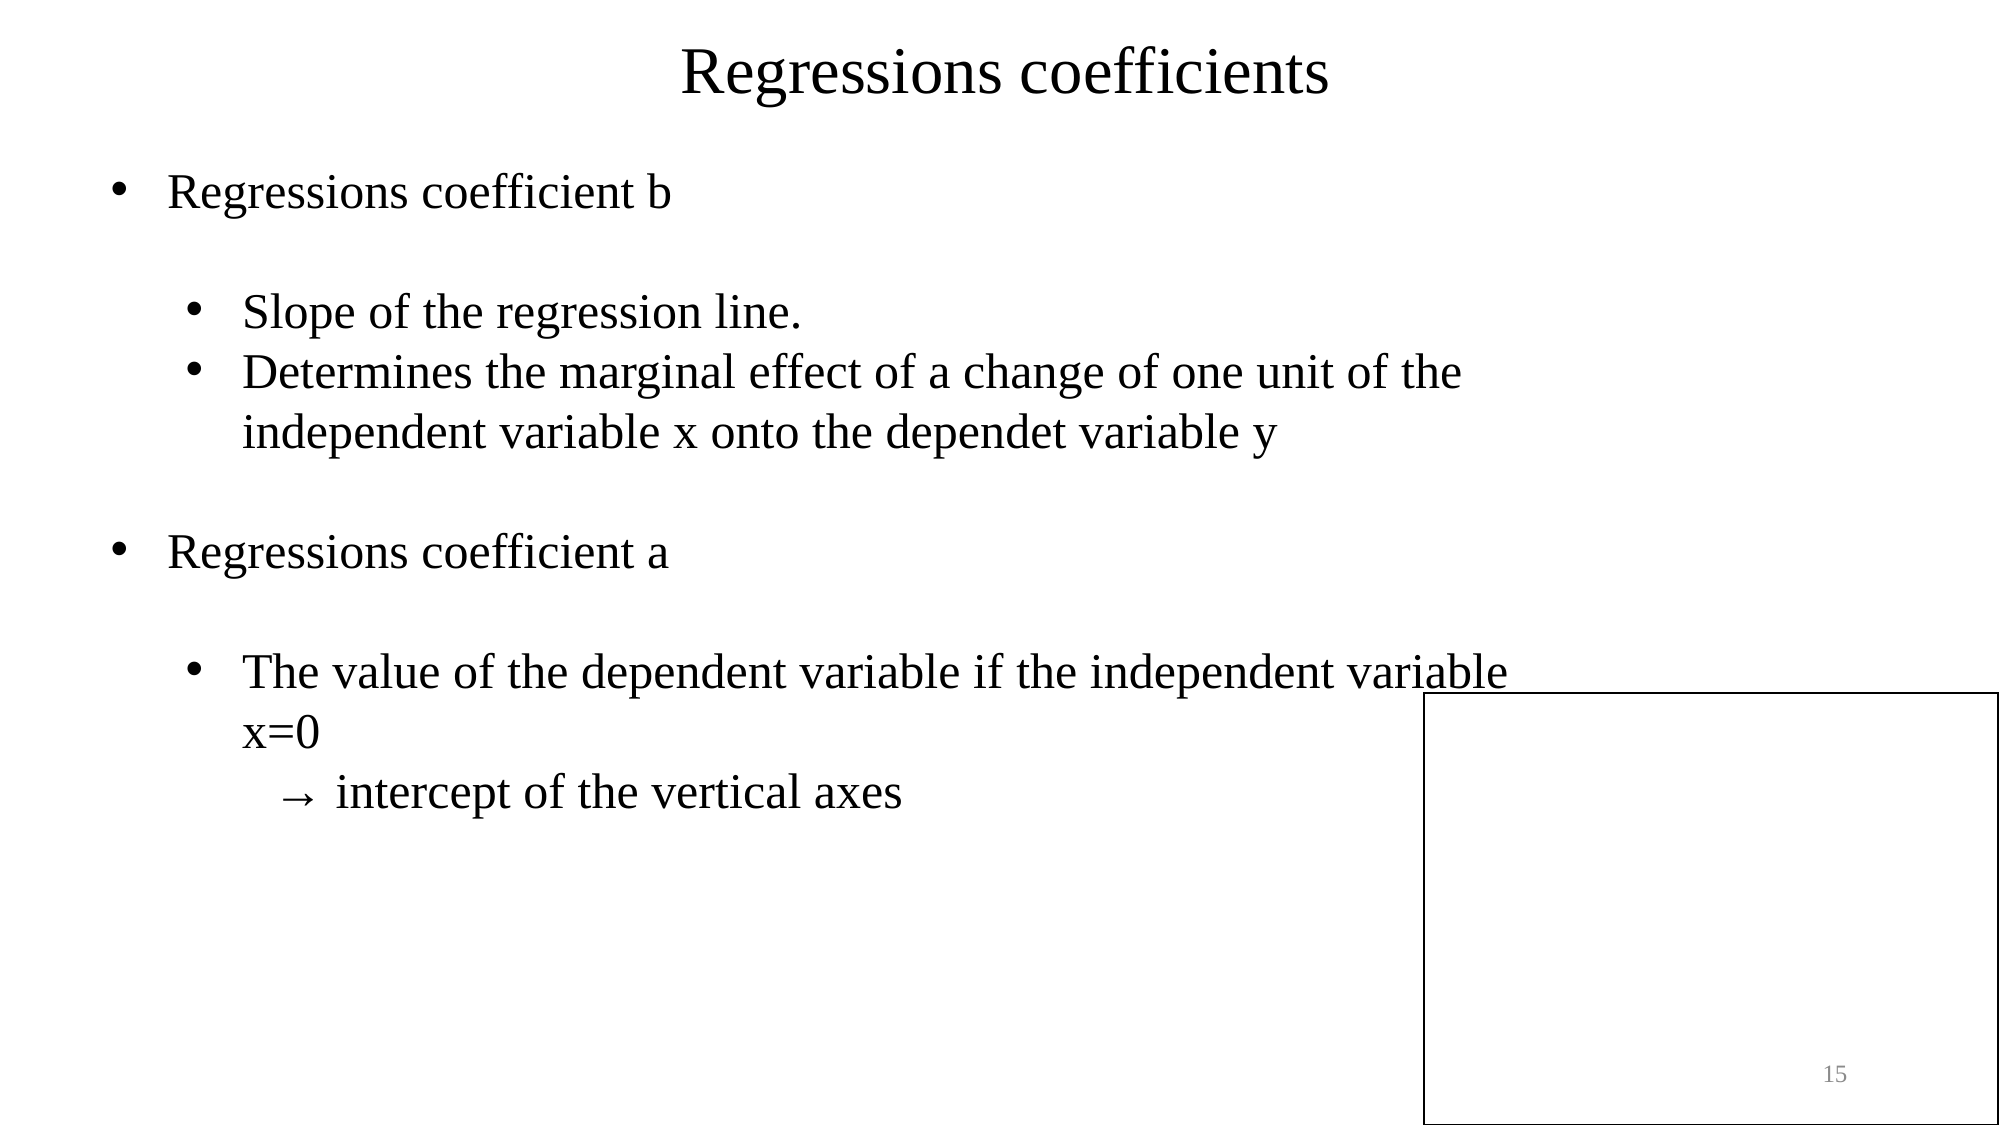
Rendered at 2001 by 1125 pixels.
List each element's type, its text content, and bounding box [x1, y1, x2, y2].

text_box Regressions coefficient b Slope of the regression line. Determines the marginal effect of a change of one unit of the independent variable x onto the dependet variable y Regressions coefficient a The value of the dependent variable if the independent variable x=0 → intercept of the vertical axes [95, 90, 1549, 1072]
text_box Regressions coefficients [279, 19, 1733, 126]
slide_number 15 [1412, 1042, 1423, 1103]
text_box c [1423, 692, 1999, 1125]
